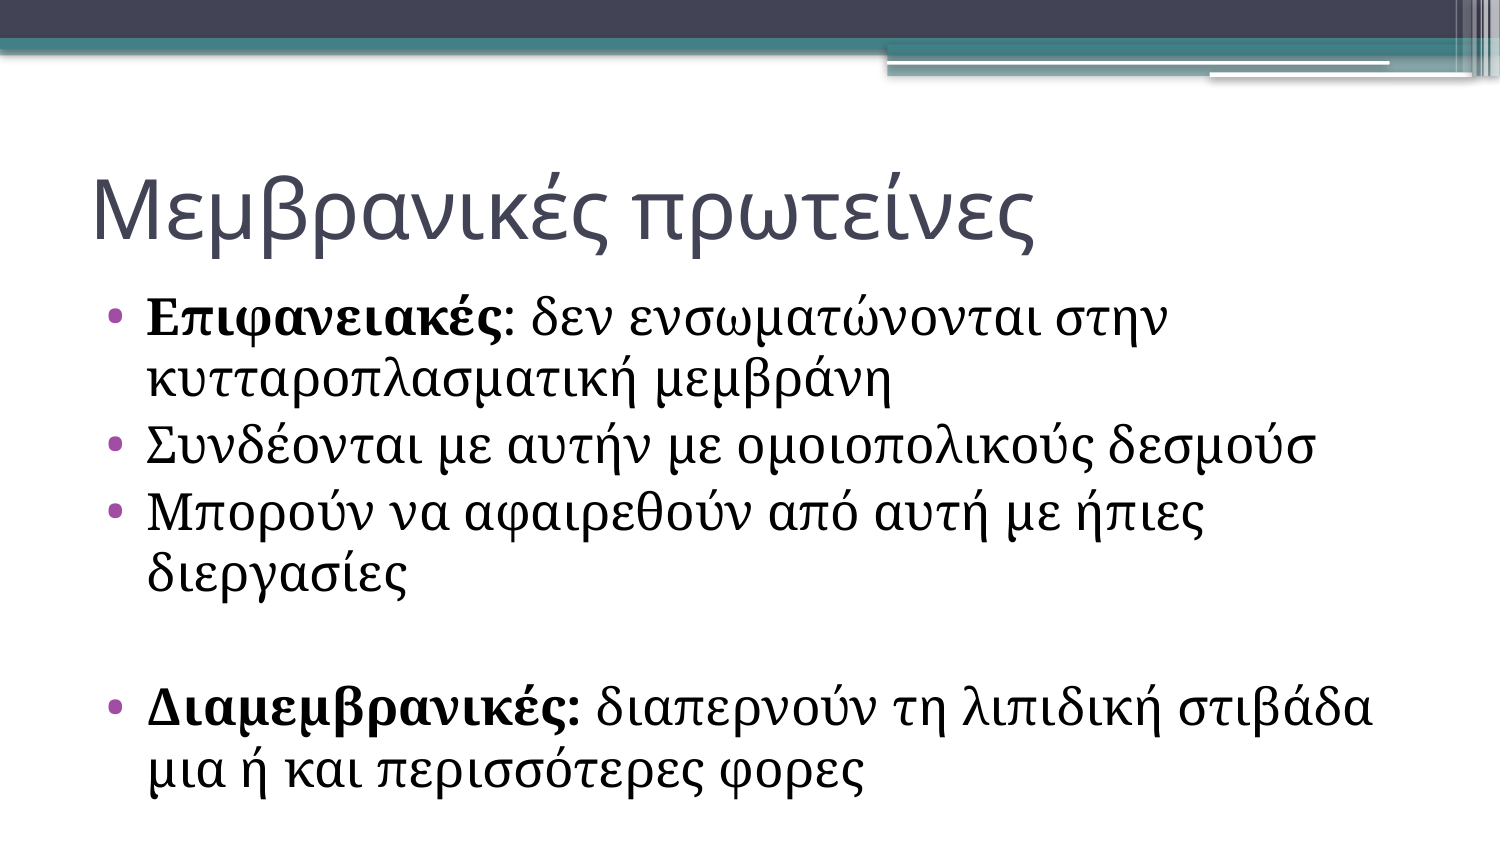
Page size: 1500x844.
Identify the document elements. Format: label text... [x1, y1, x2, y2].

title Μεμβρανικές πρωτείνες [75, 140, 1425, 272]
list Επιφανειακές: δεν ενσωματώνονται στην κυτταροπλασματική μεμβράνη Συνδέονται με αυτήν με ομοιοπολικούς δεσμούσ Μπορούν να αφαιρεθούν από αυτή με ήπιες διεργασίες Διαμεμβρανικές: διαπερνούν τη λιπιδική στιβάδα μια ή και περισσότερες φορες [75, 276, 1425, 809]
